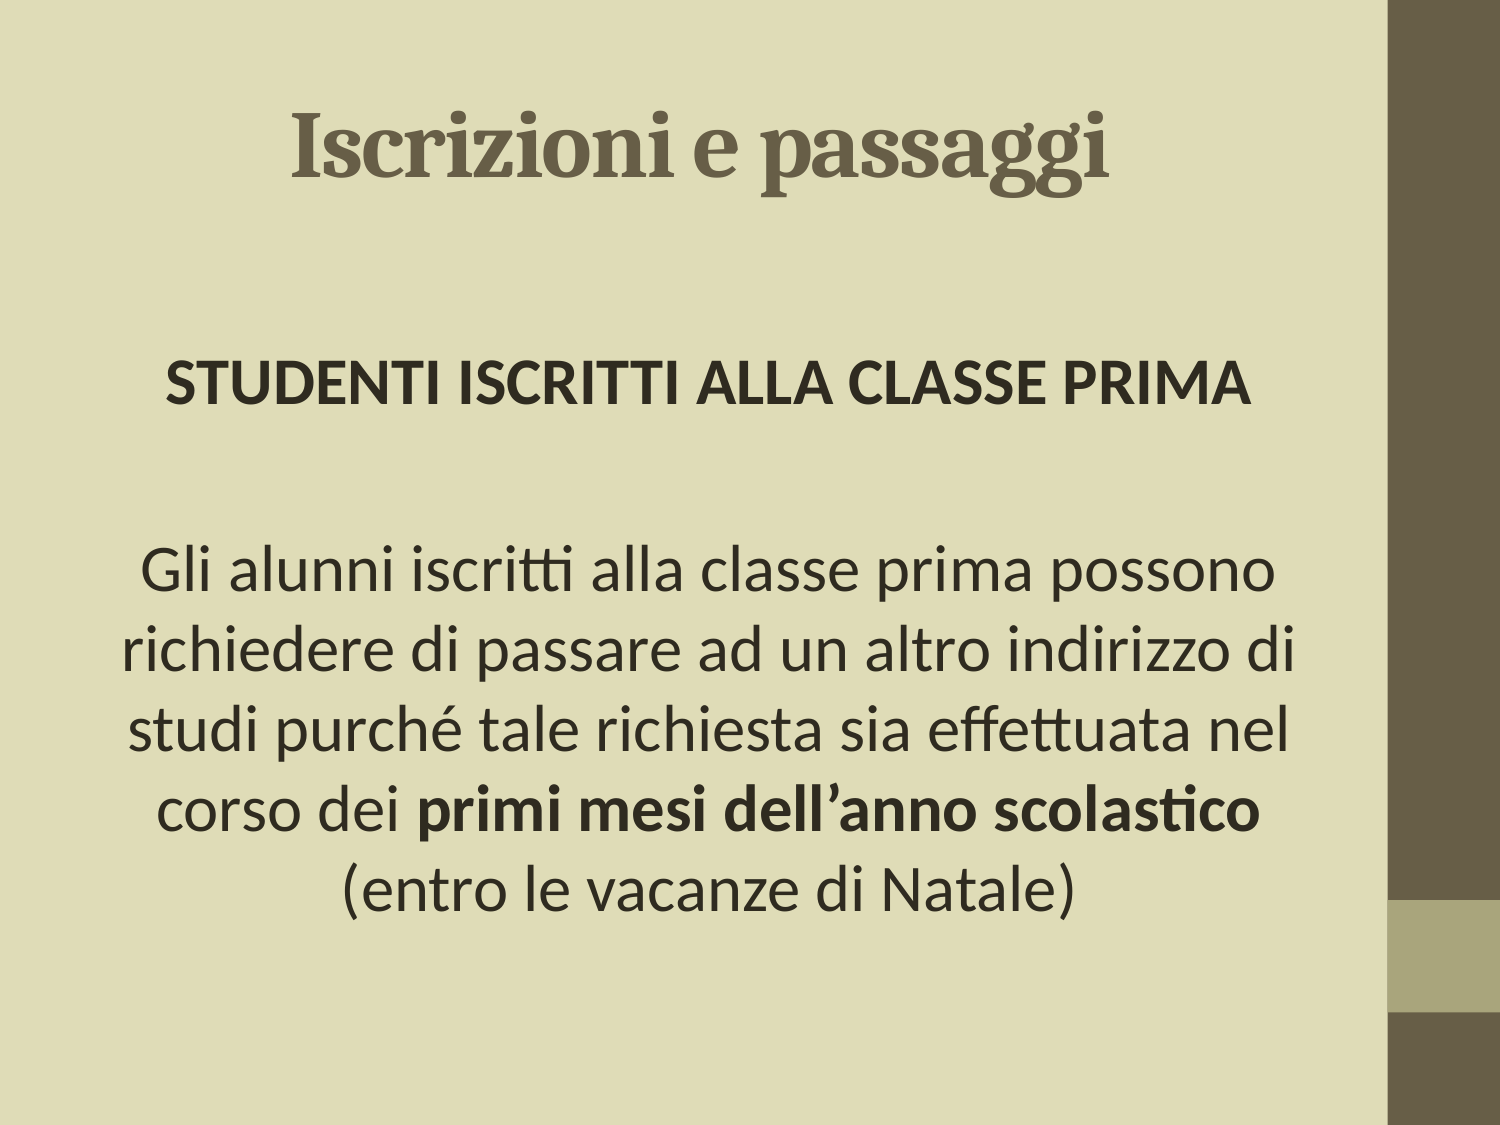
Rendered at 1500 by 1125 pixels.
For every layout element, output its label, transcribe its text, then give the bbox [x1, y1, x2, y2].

list STUDENTI ISCRITTI ALLA CLASSE PRIMA Gli alunni iscritti alla classe prima possono richiedere di passare ad un altro indirizzo di studi purché tale richiesta sia effettuata nel corso dei primi mesi dell’anno scolastico (entro le vacanze di Natale) [75, 262, 1325, 1050]
title Iscrizioni e passaggi [75, 45, 1325, 233]
